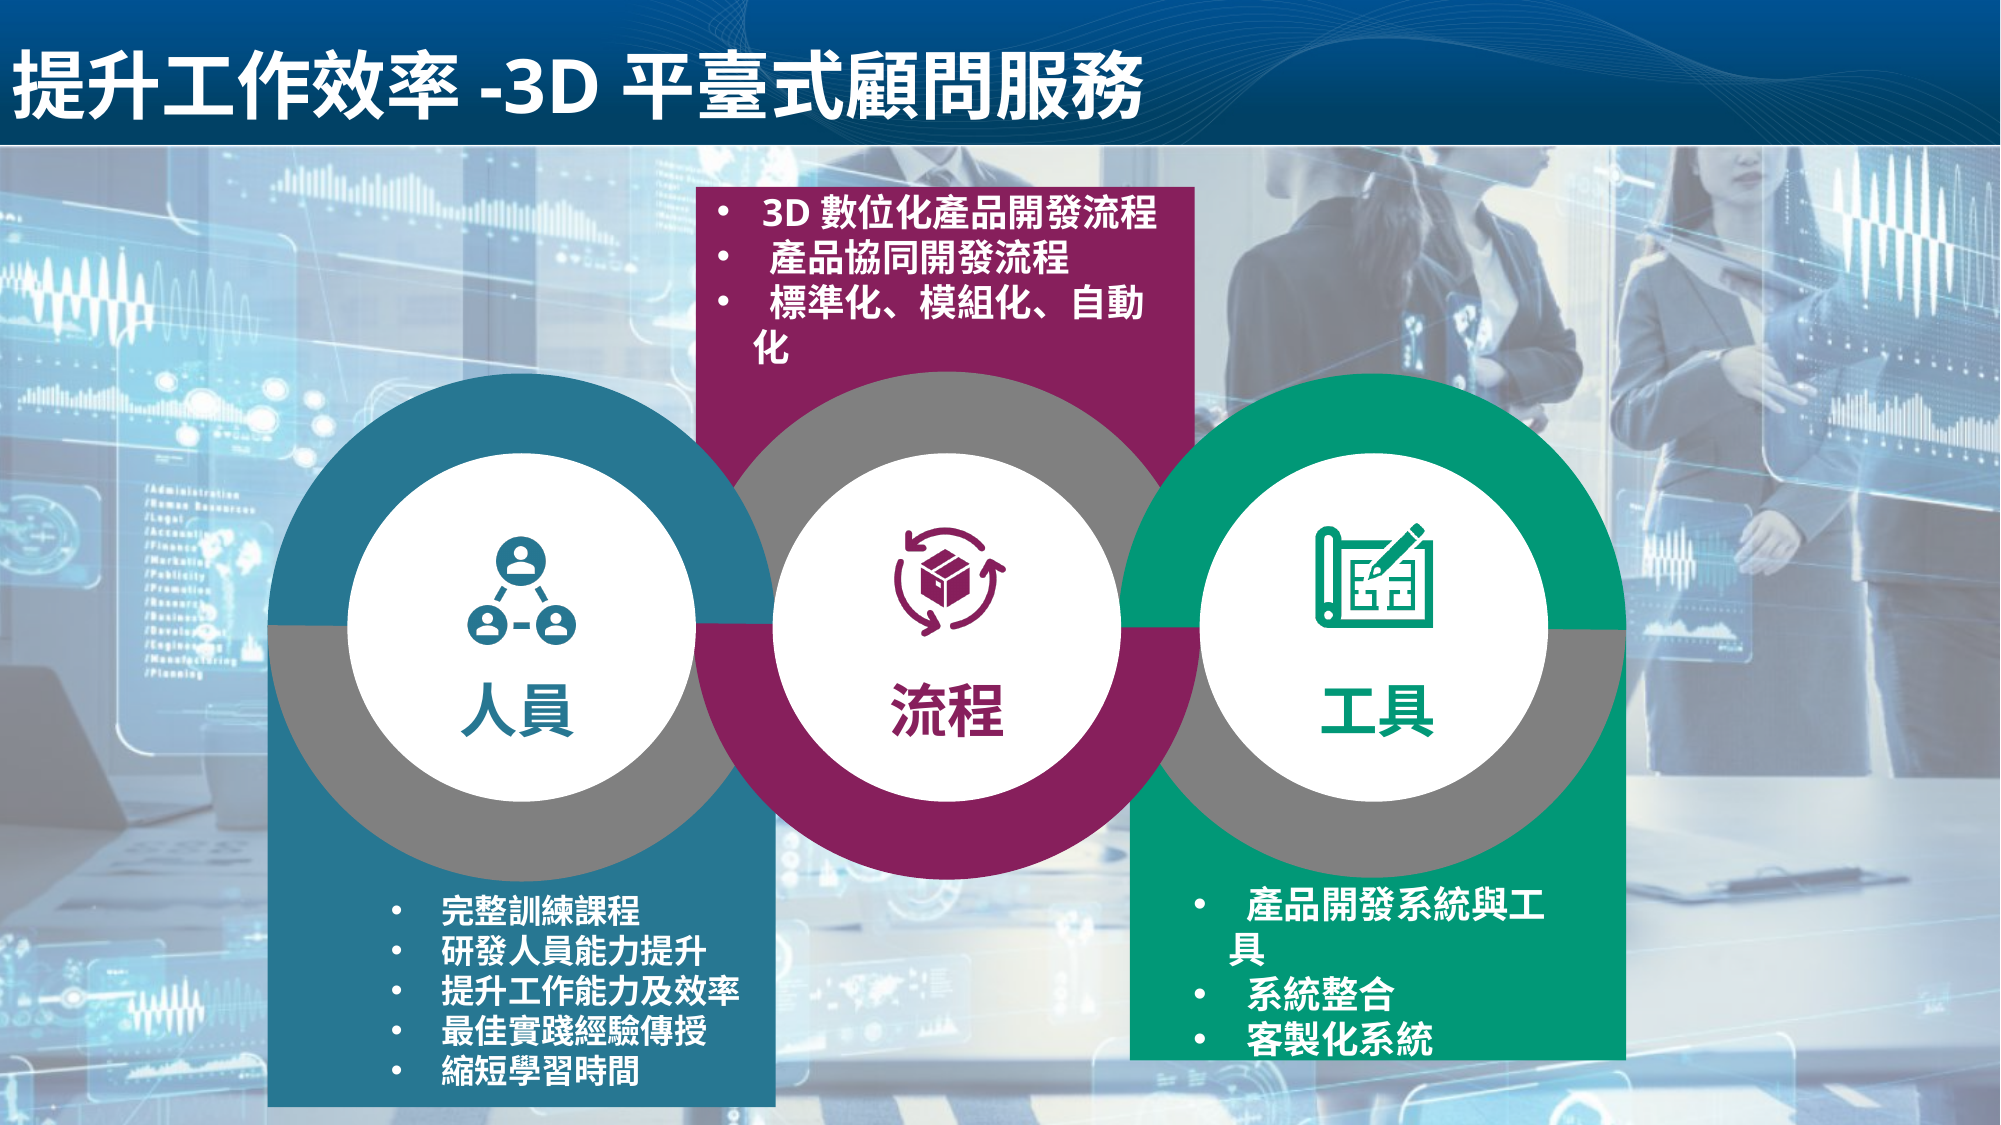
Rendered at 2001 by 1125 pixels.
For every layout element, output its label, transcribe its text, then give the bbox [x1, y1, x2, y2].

title 提升工作效率-3D平臺式顧問服務 [0, 37, 1322, 131]
picture [0, 0, 2001, 1125]
